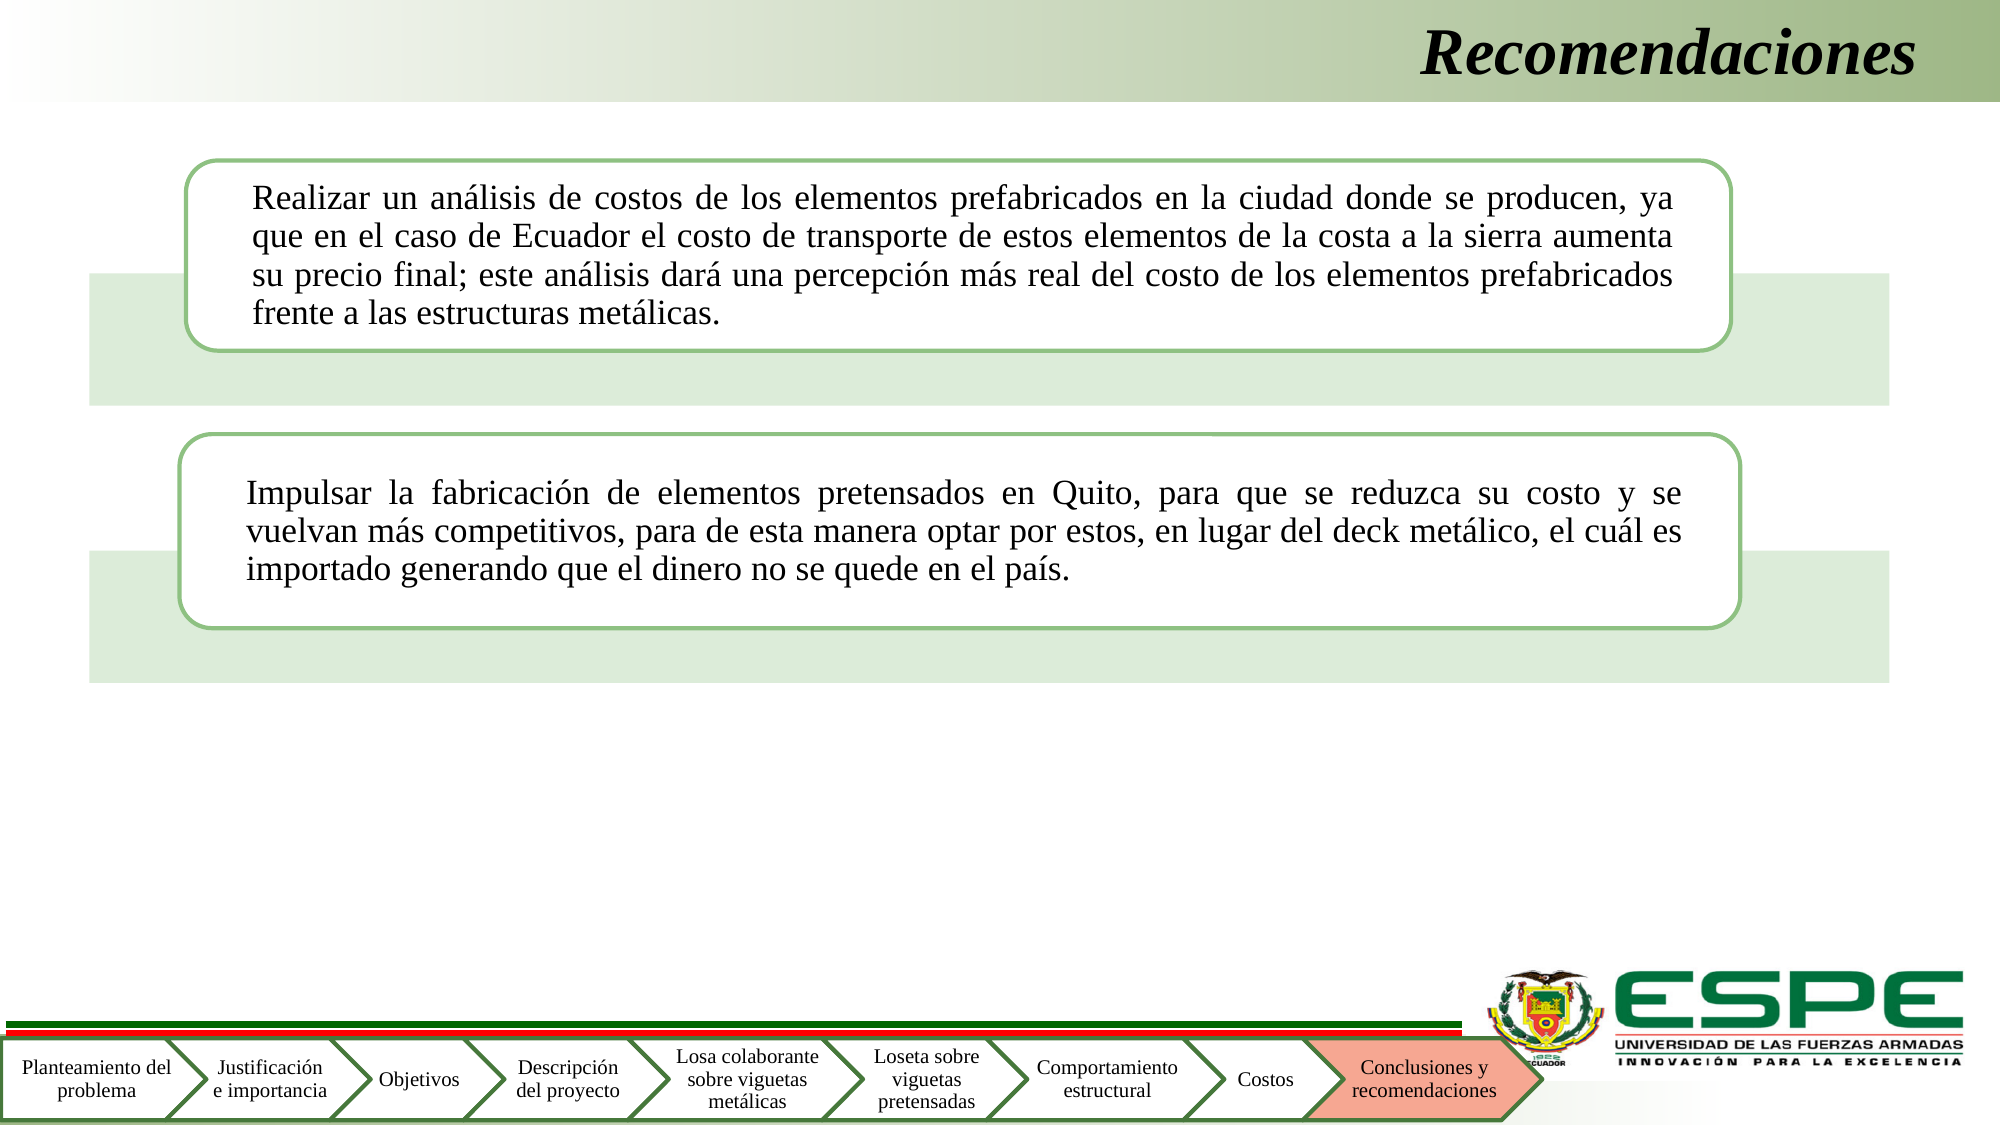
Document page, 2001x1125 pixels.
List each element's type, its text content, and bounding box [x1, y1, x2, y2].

title Recomendaciones [133, 0, 1934, 188]
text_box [89, 156, 1890, 687]
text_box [0, 1033, 1544, 1125]
picture [1466, 959, 1977, 1081]
